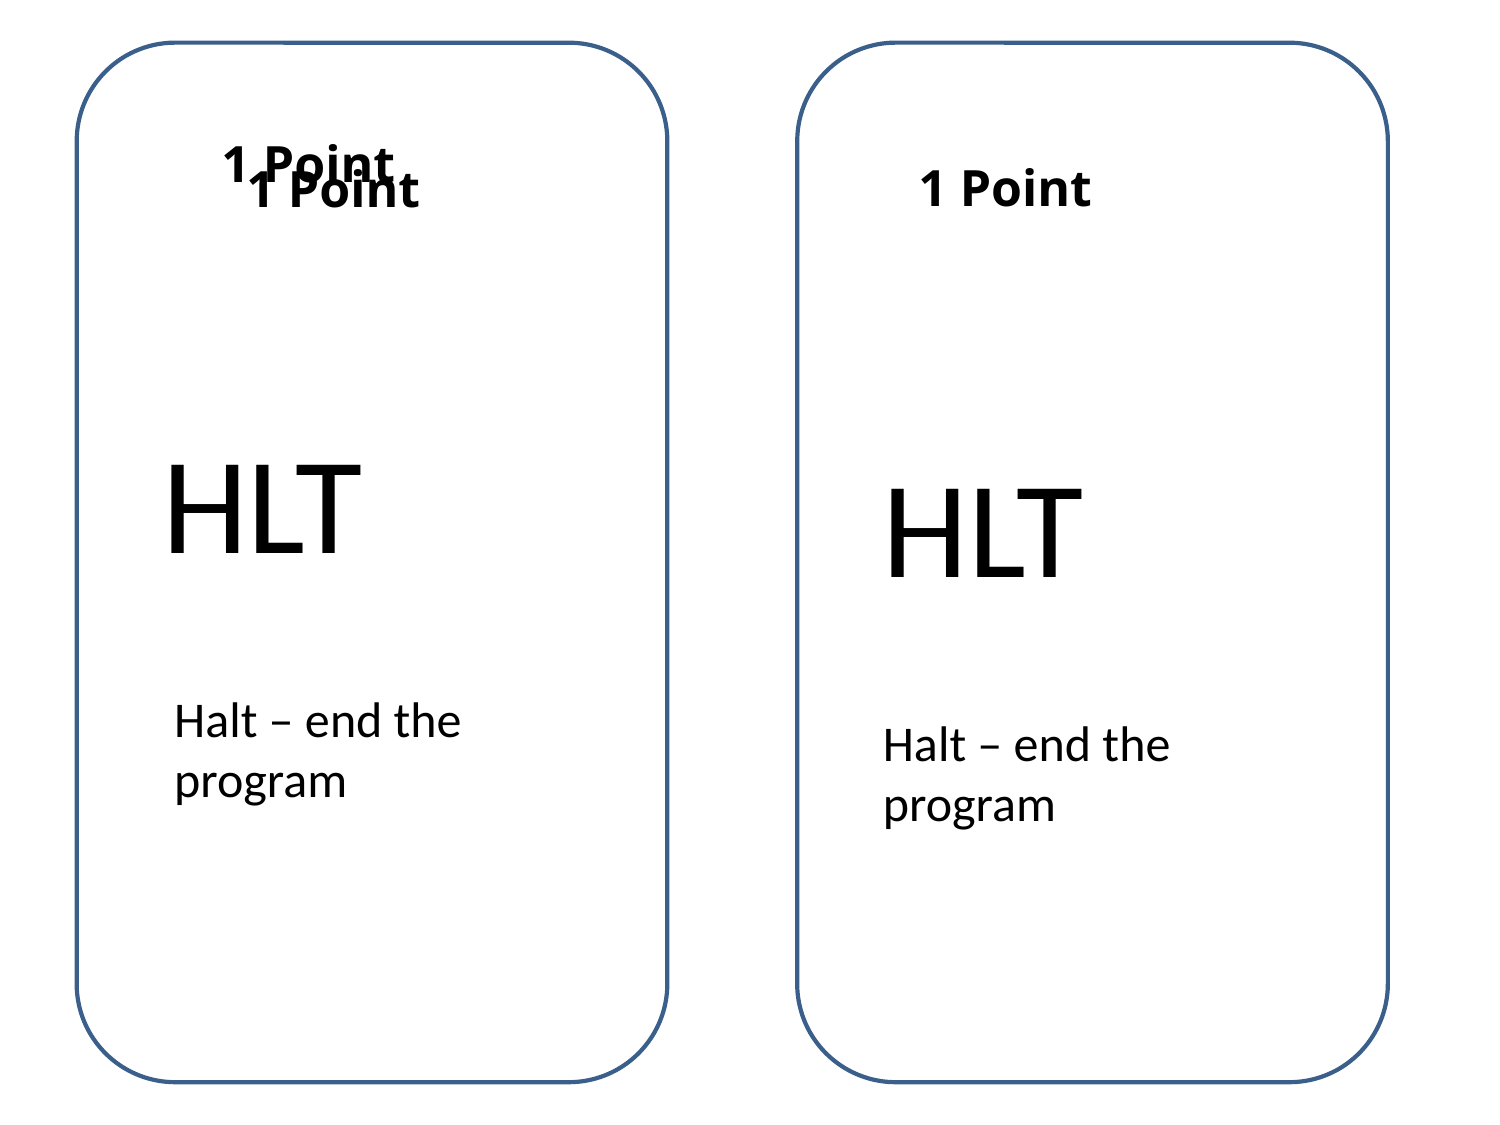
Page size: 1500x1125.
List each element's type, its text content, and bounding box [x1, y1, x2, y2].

text_box HLT [868, 432, 1294, 613]
text_box Halt – end the program [159, 680, 585, 816]
text_box 1 Point [206, 125, 561, 201]
text_box [74, 40, 670, 1085]
text_box 1 Point [903, 148, 1258, 224]
text_box Halt – end the program [868, 704, 1294, 839]
text_box 1 Point [231, 150, 586, 226]
text_box HLT [147, 408, 573, 589]
text_box [795, 40, 1390, 1085]
